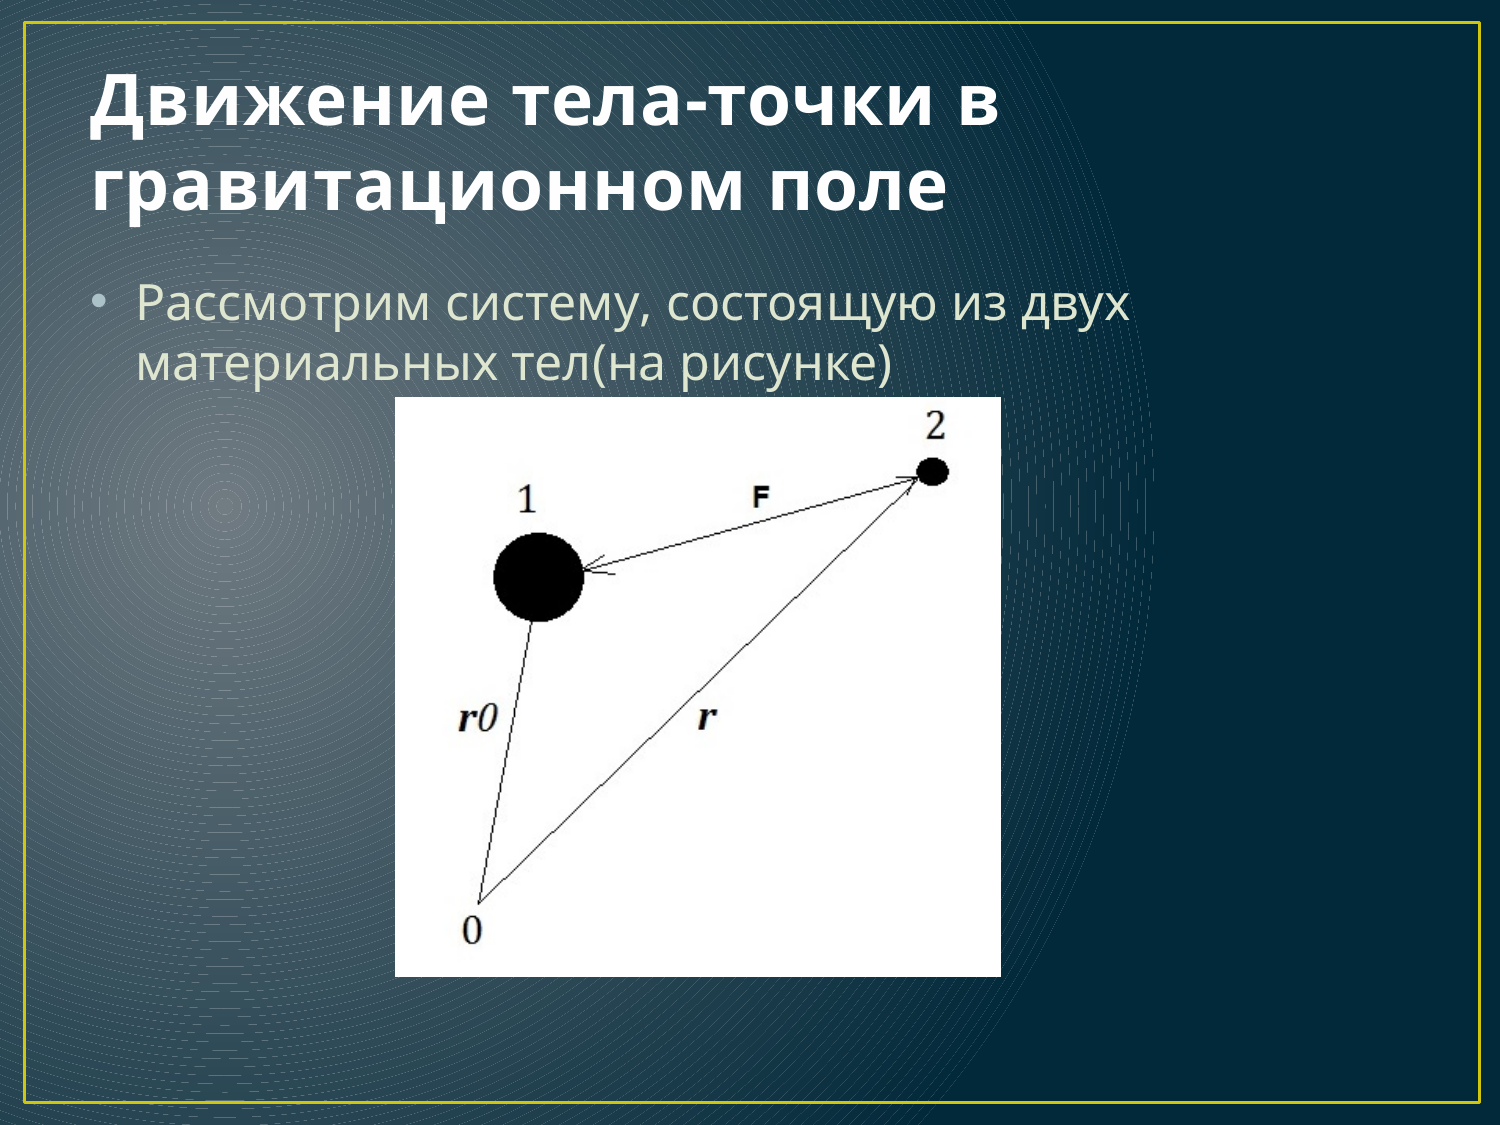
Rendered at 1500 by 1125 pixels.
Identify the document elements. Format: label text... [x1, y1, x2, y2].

picture [395, 396, 1001, 977]
list Рассмотрим систему, состоящую из двух материальных тел(на рисунке) [75, 262, 1425, 1005]
title Движение тела-точки в гравитационном поле [75, 45, 1425, 233]
